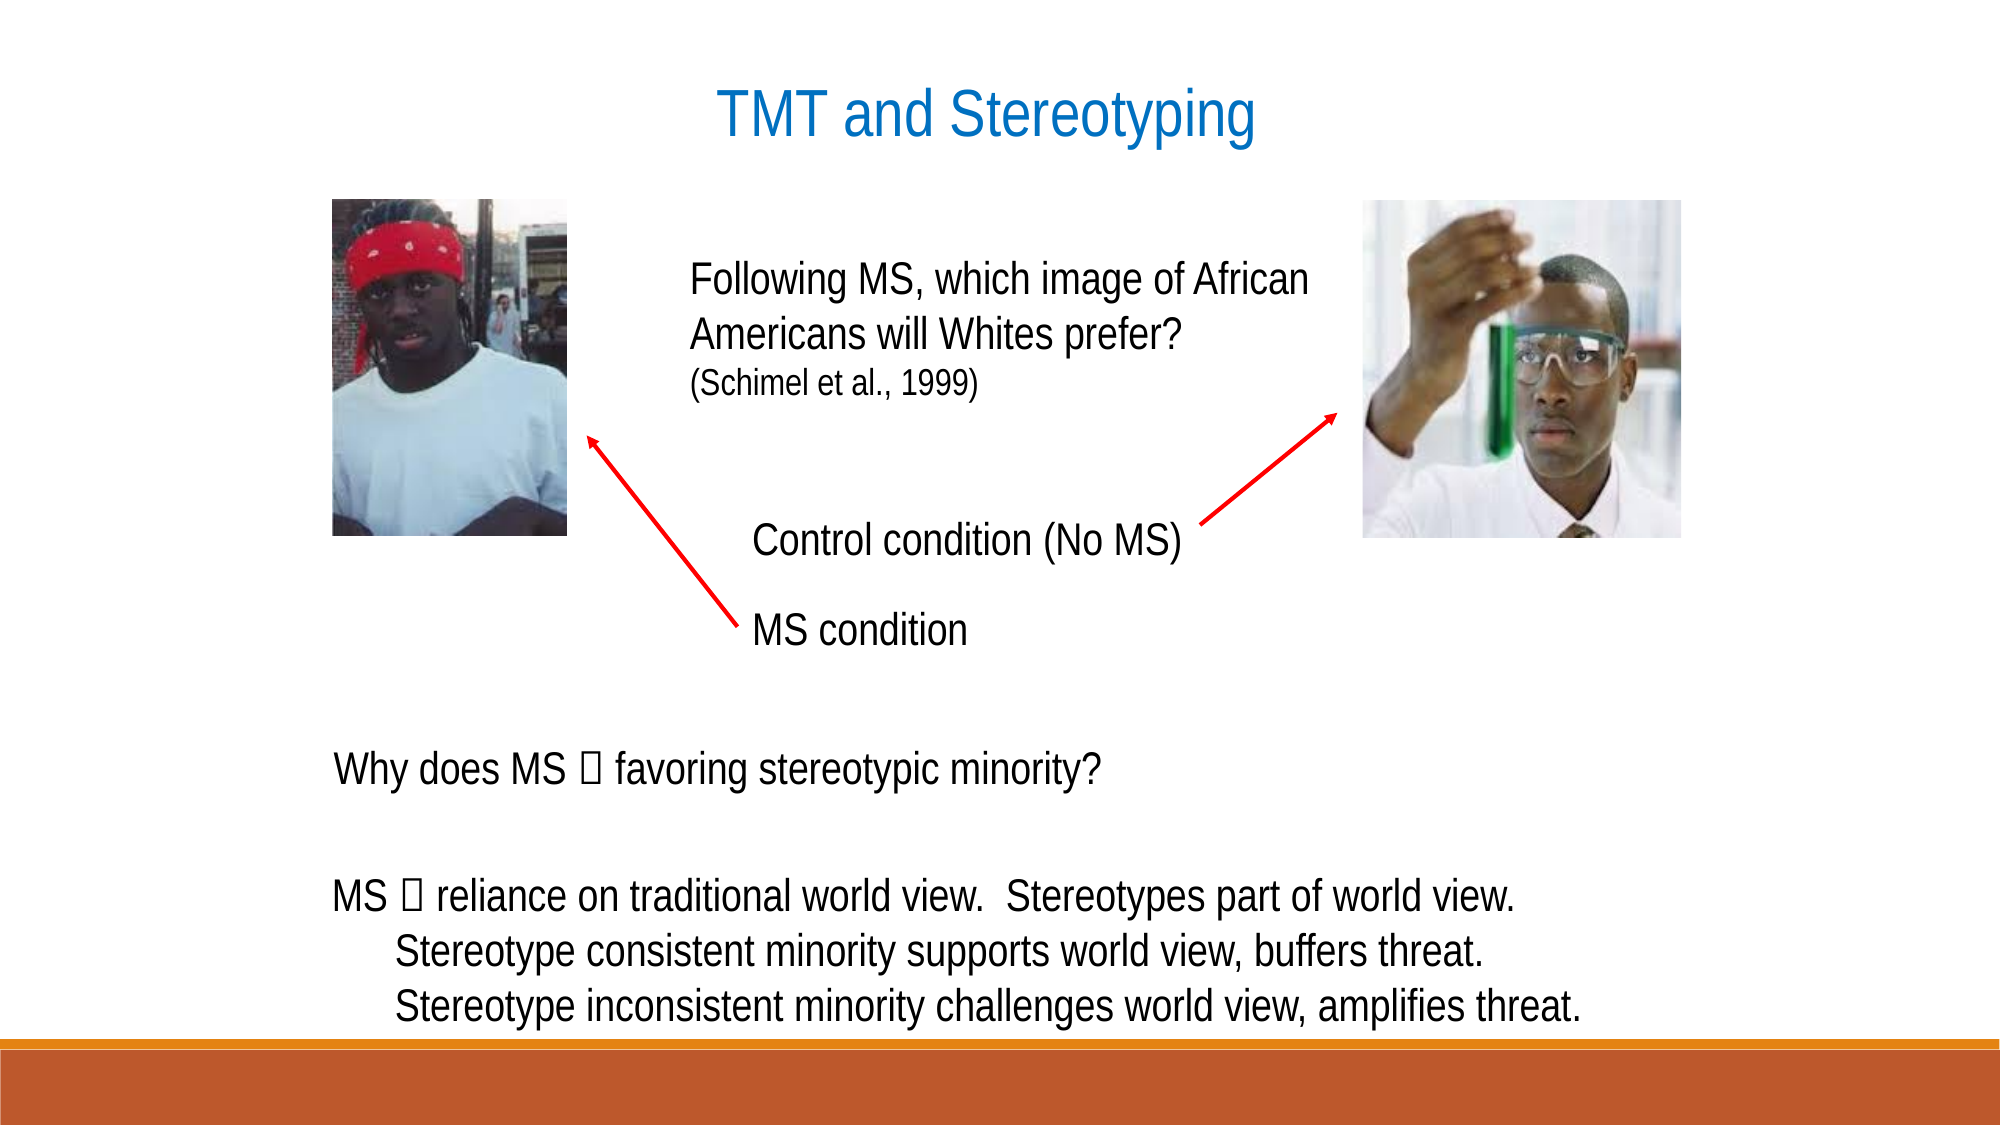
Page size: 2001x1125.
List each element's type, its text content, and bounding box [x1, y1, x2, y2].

text_box Control condition (No MS) [746, 502, 1325, 572]
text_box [586, 434, 738, 628]
text_box Why does MS  favoring stereotypic minority? [318, 731, 1269, 801]
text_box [1199, 412, 1338, 526]
text_box MS  reliance on traditional world view. Stereotypes part of world view. Stereotype consistent minority supports world view, buffers threat. Stereotype inconsistent minority challenges world view, amplifies threat. [317, 857, 1598, 1038]
picture [331, 199, 568, 537]
text_box MS condition [737, 591, 1325, 662]
text_box Following MS, which image of African Americans will Whites prefer? (Schimel et al., 1999) [674, 241, 1338, 411]
text_box TMT and Stereotyping [375, 62, 1600, 158]
picture [1361, 199, 1682, 538]
